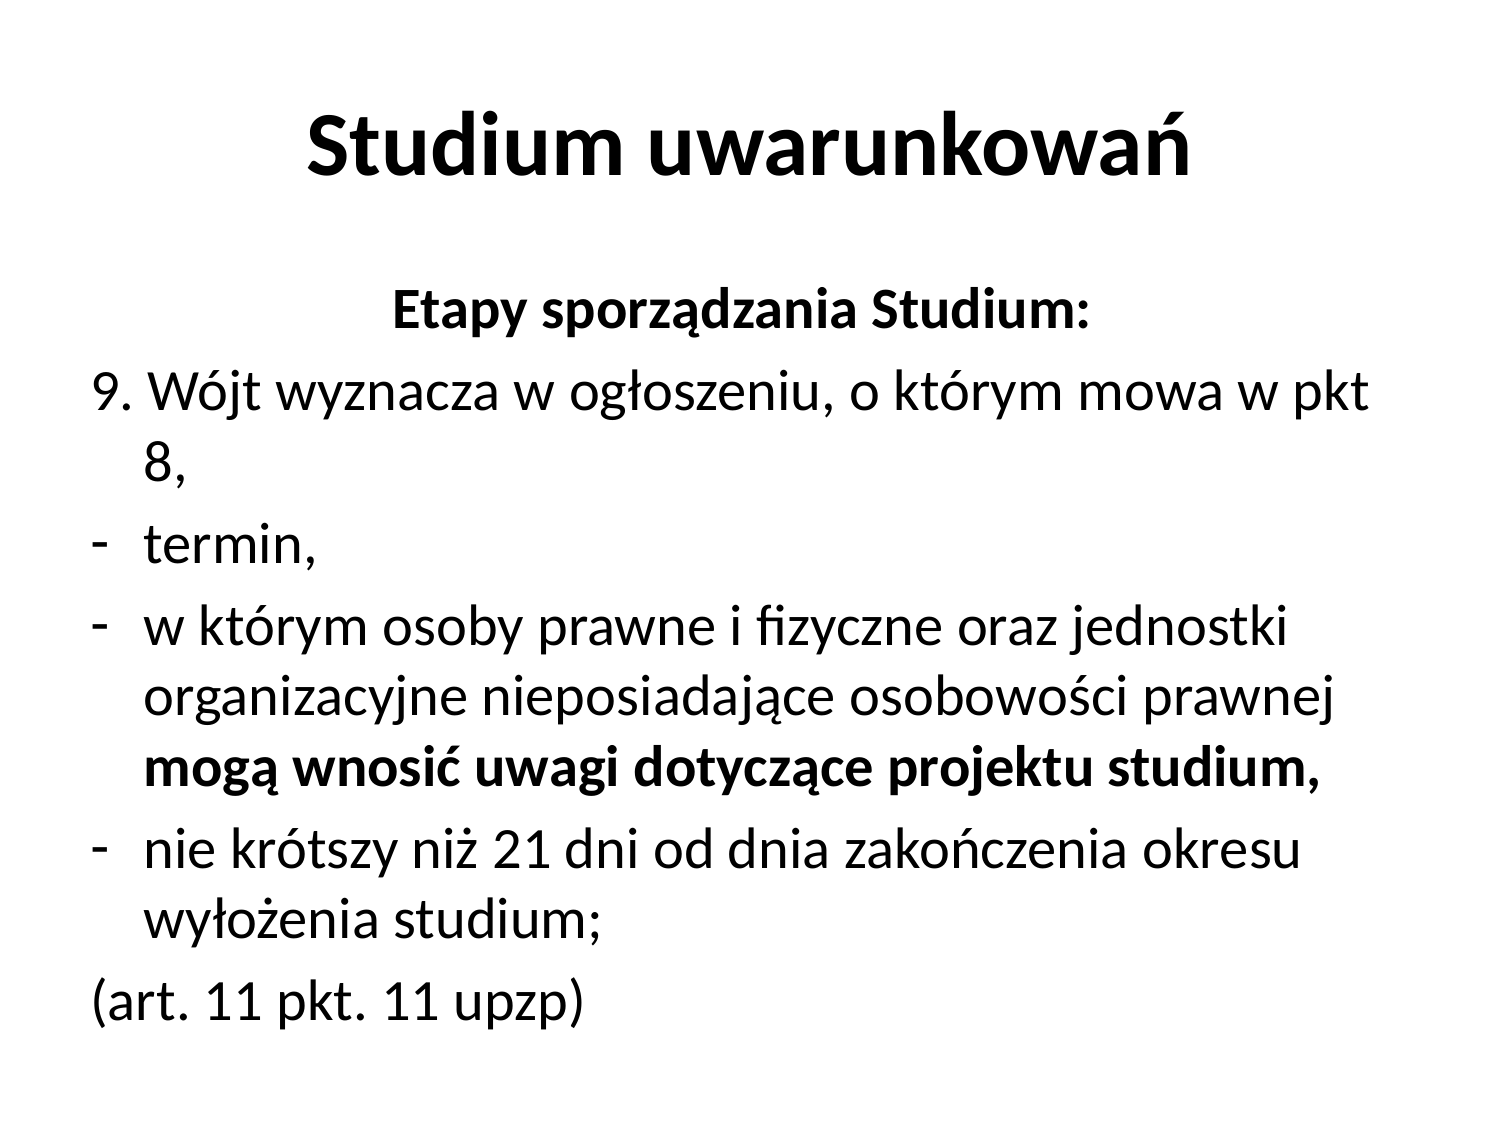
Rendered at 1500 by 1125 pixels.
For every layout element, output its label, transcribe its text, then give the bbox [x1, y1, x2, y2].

list Etapy sporządzania Studium: 9. Wójt wyznacza w ogłoszeniu, o którym mowa w pkt 8, termin, w którym osoby prawne i fizyczne oraz jednostki organizacyjne nieposiadające osobowości prawnej mogą wnosić uwagi dotyczące projektu studium, nie krótszy niż 21 dni od dnia zakończenia okresu wyłożenia studium; (art. 11 pkt. 11 upzp) [75, 262, 1425, 1047]
title Studium uwarunkowań [75, 45, 1425, 233]
